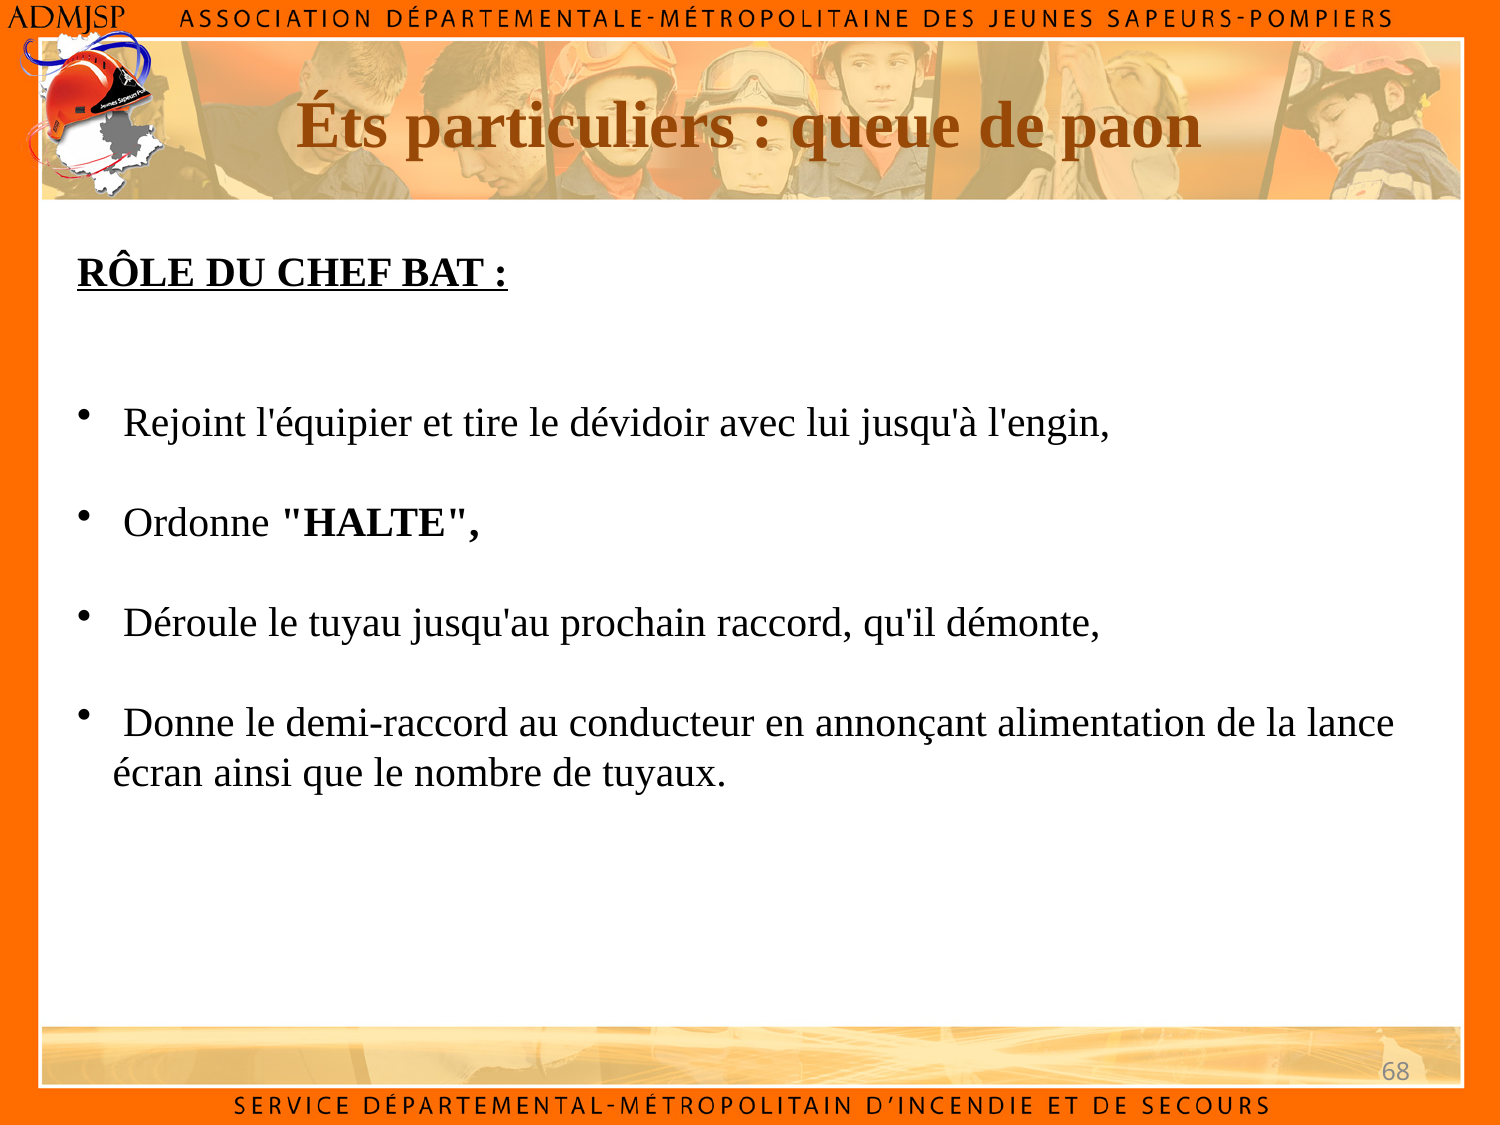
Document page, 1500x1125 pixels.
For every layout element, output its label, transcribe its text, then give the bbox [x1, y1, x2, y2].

text_box RÔLE DU CHEF BAT : Rejoint l'équipier et tire le dévidoir avec lui jusqu'à l'engin, Ordonne "HALTE", Déroule le tuyau jusqu'au prochain raccord, qu'il démonte, Donne le demi-raccord au conducteur en annonçant alimentation de la lance écran ainsi que le nombre de tuyaux. [62, 237, 1425, 853]
picture [0, 0, 1500, 1125]
text_box Éts particuliers : queue de paon [74, 45, 1425, 197]
text_box 68 [1074, 1042, 1425, 1103]
